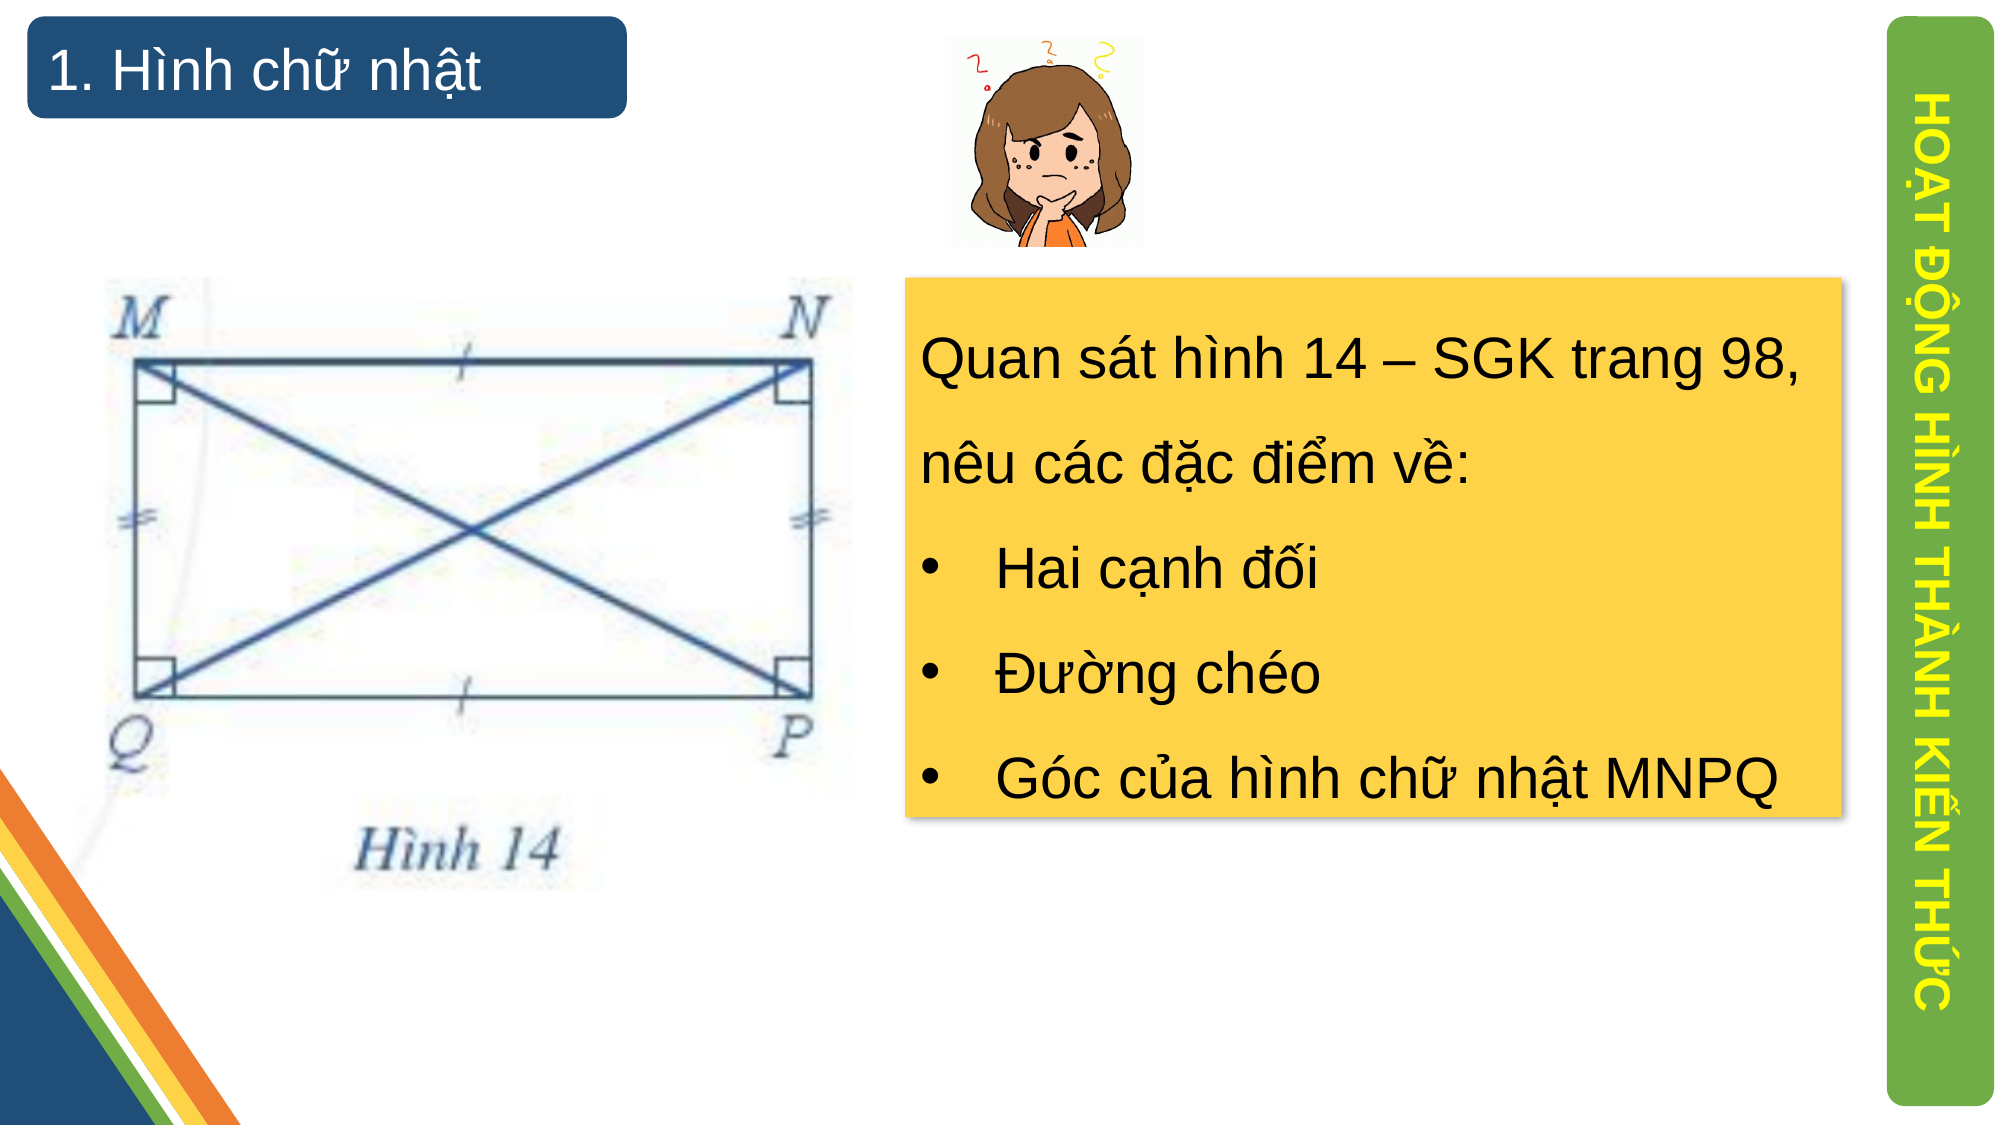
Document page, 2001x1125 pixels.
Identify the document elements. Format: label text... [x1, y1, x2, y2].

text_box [1375, 527, 2000, 636]
text_box 1. Hình chữ nhật [26, 15, 628, 120]
text_box Quan sát hình 14 – SGK trang 98, nêu các đặc điểm về: Hai cạnh đối Đường chéo Góc của hình chữ nhật MNPQ [906, 277, 1842, 818]
picture [61, 277, 906, 891]
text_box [0, 790, 342, 1125]
picture [945, 37, 1145, 247]
